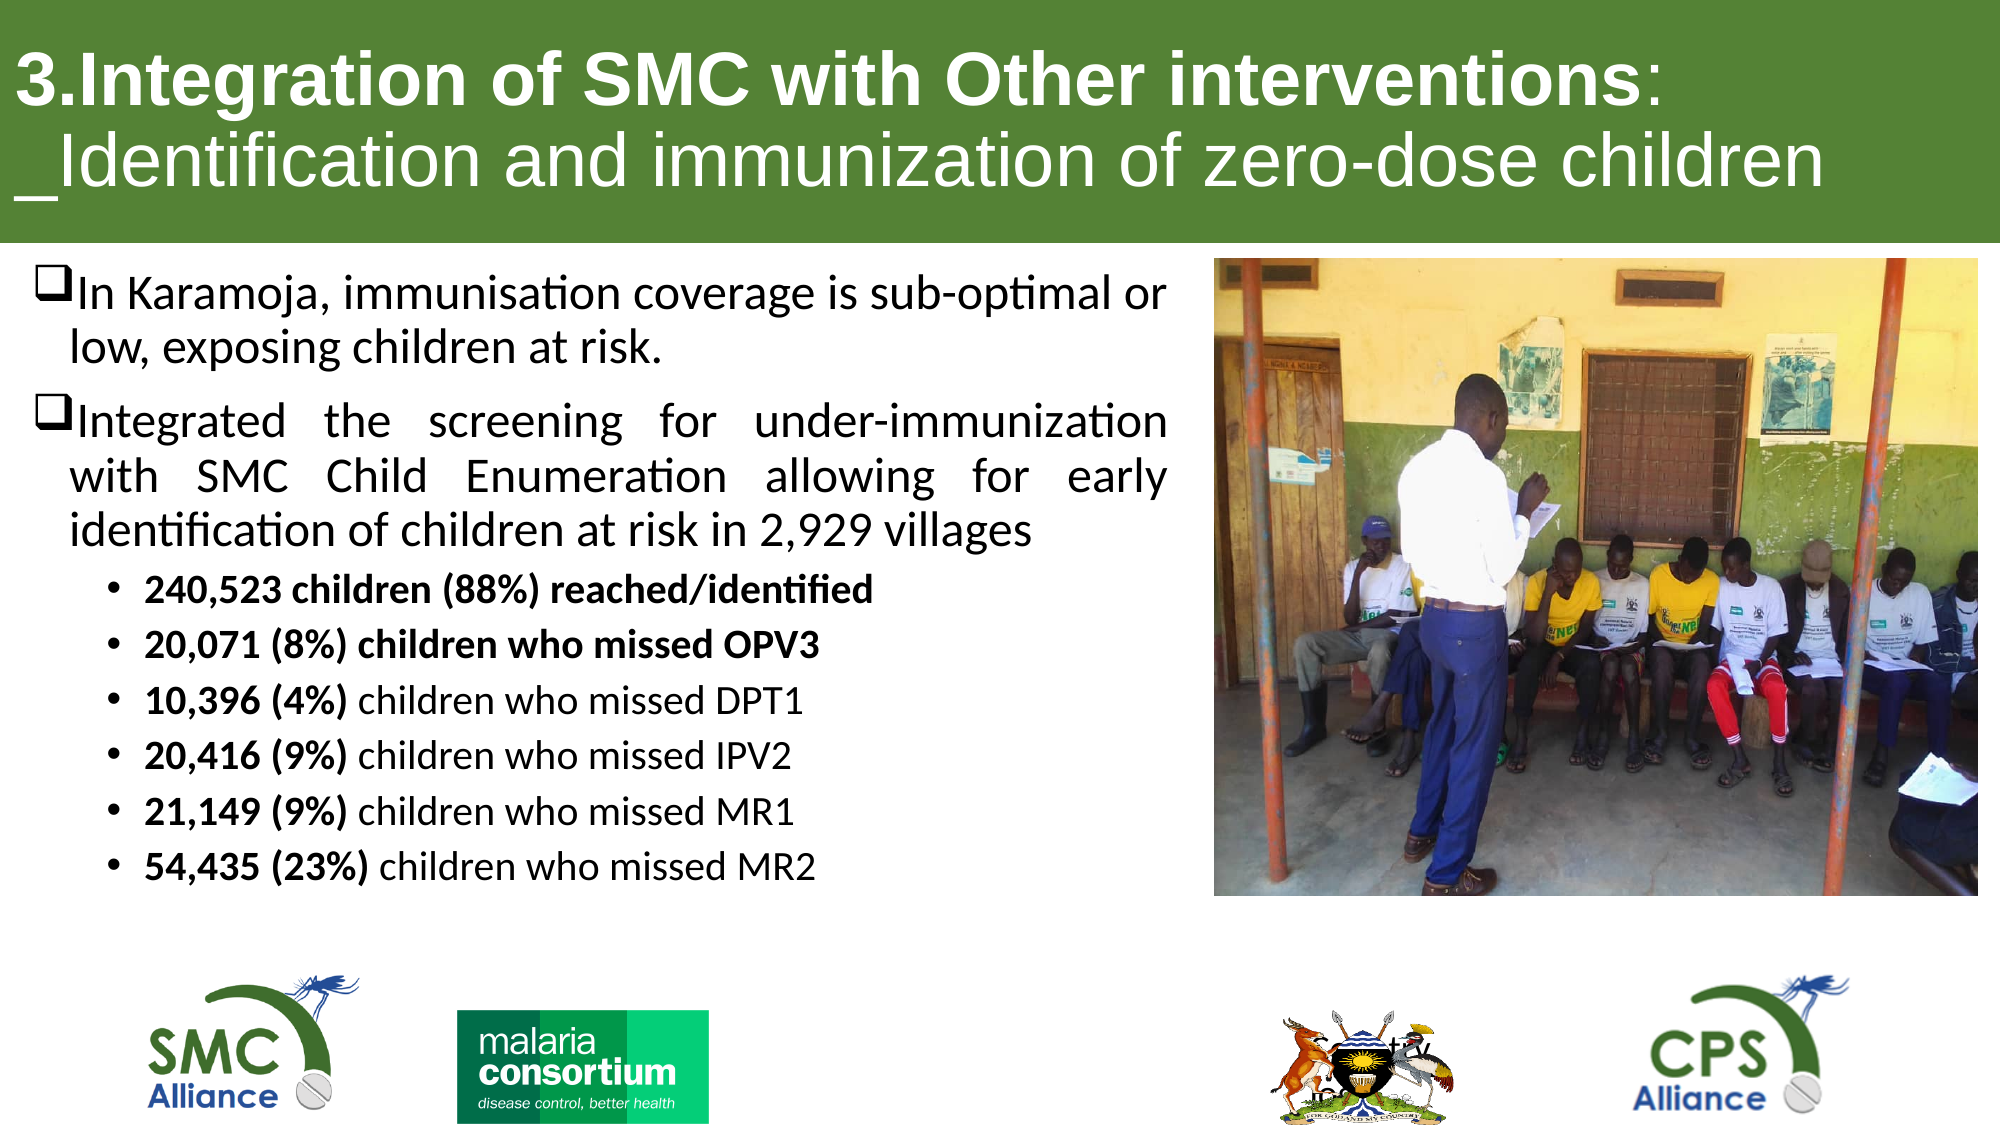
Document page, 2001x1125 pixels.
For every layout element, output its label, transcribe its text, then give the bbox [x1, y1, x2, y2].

picture [136, 1015, 366, 1123]
picture [1270, 1010, 1455, 1125]
list In Karamoja, immunisation coverage is sub-optimal or low, exposing children at risk. Integrated the screening for under-immunization with SMC Child Enumeration allowing for early identification of children at risk in 2,929 villages 240,523 children (88%) reached/identified 20,071 (8%) children who missed OPV3 10,396 (4%) children who missed DPT1 20,416 (9%) children who missed IPV2 21,149 (9%) children who missed MR1 54,435 (23%) children who missed MR2 [16, 258, 1184, 1015]
title 3.Integration of SMC with Other interventions: _Identification and immunization of zero-dose children [0, 0, 2000, 243]
picture [1609, 972, 1884, 1123]
picture [457, 1010, 709, 1124]
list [1214, 258, 1978, 896]
